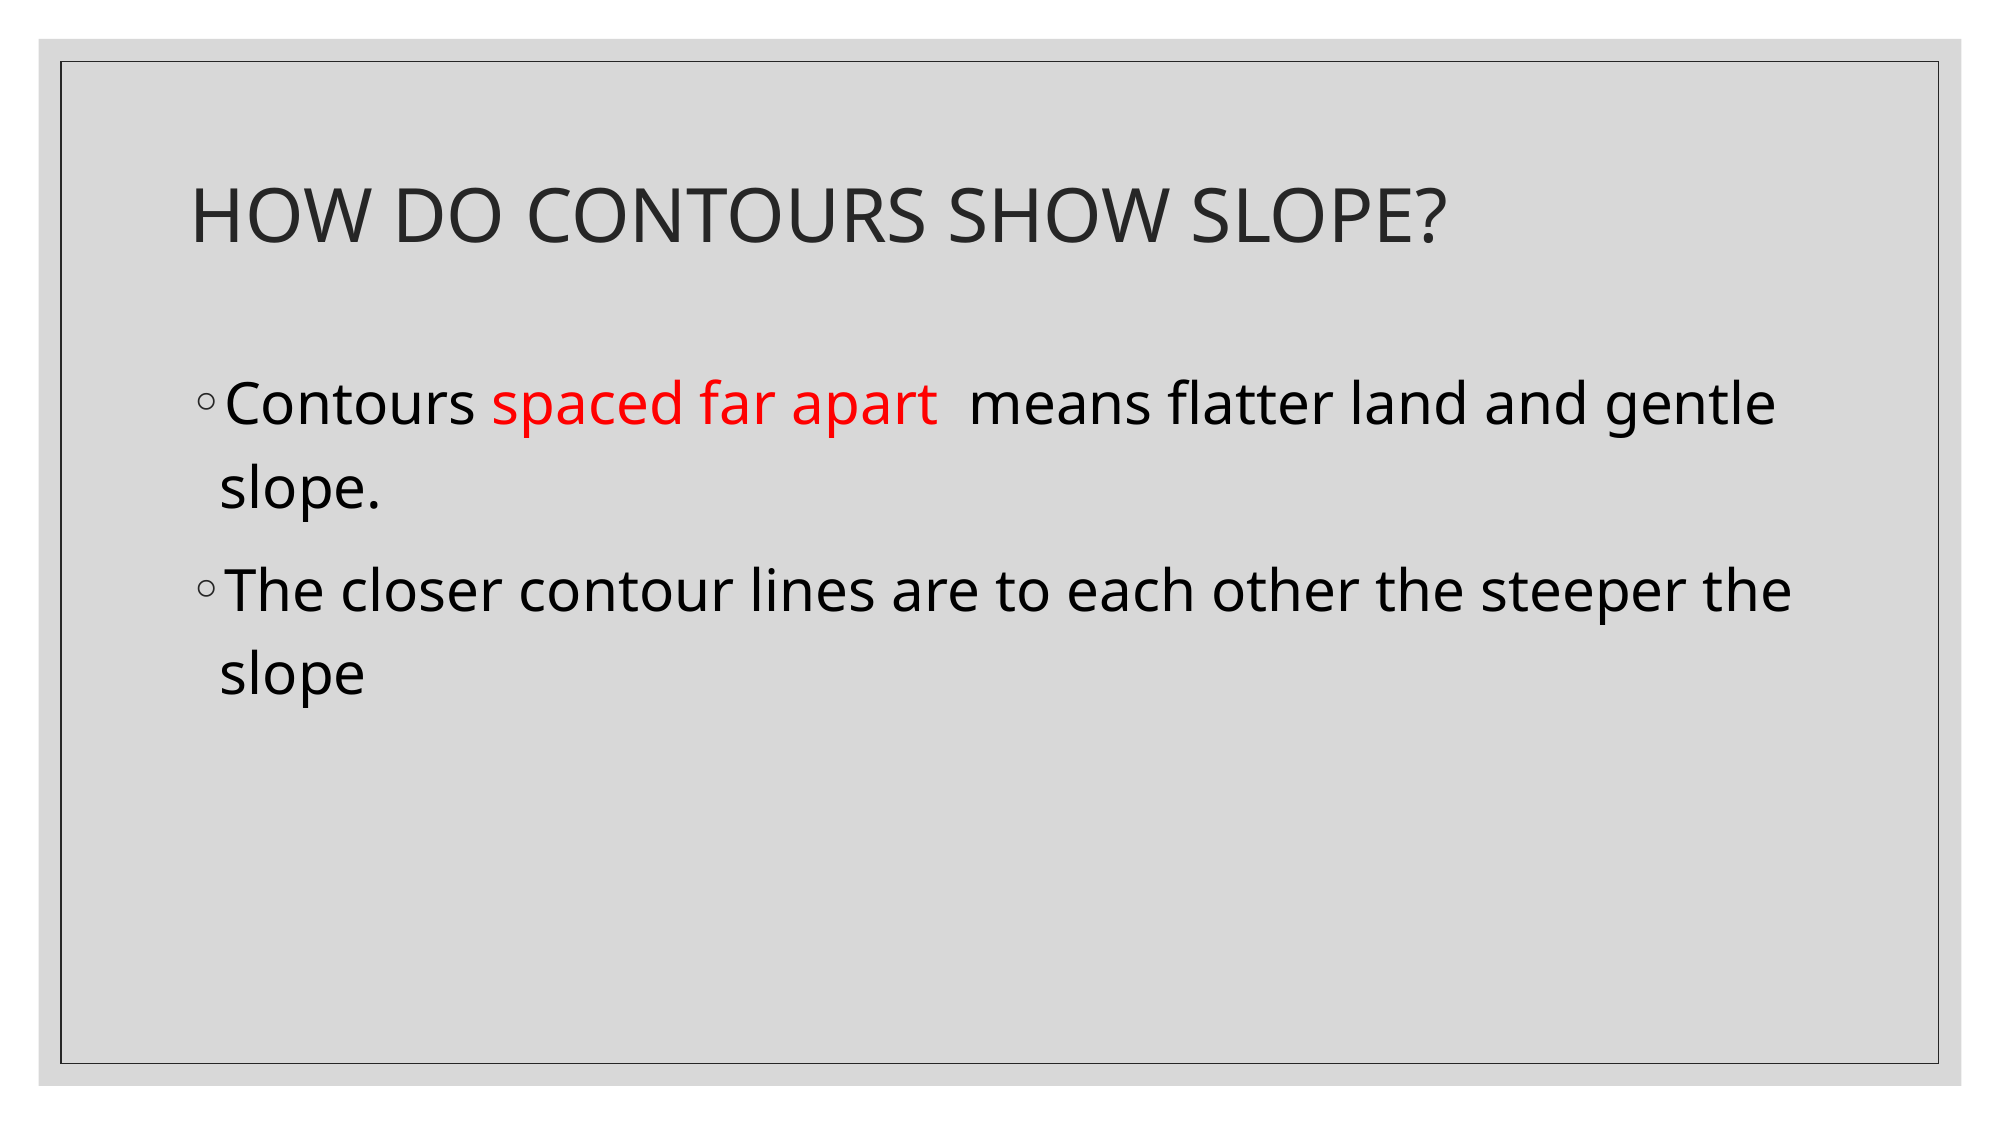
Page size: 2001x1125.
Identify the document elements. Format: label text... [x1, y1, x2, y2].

title HOW DO CONTOURS SHOW SLOPE? [174, 105, 1825, 331]
list Contours spaced far apart means flatter land and gentle slope. The closer contour lines are to each other the steeper the slope [174, 345, 1825, 977]
